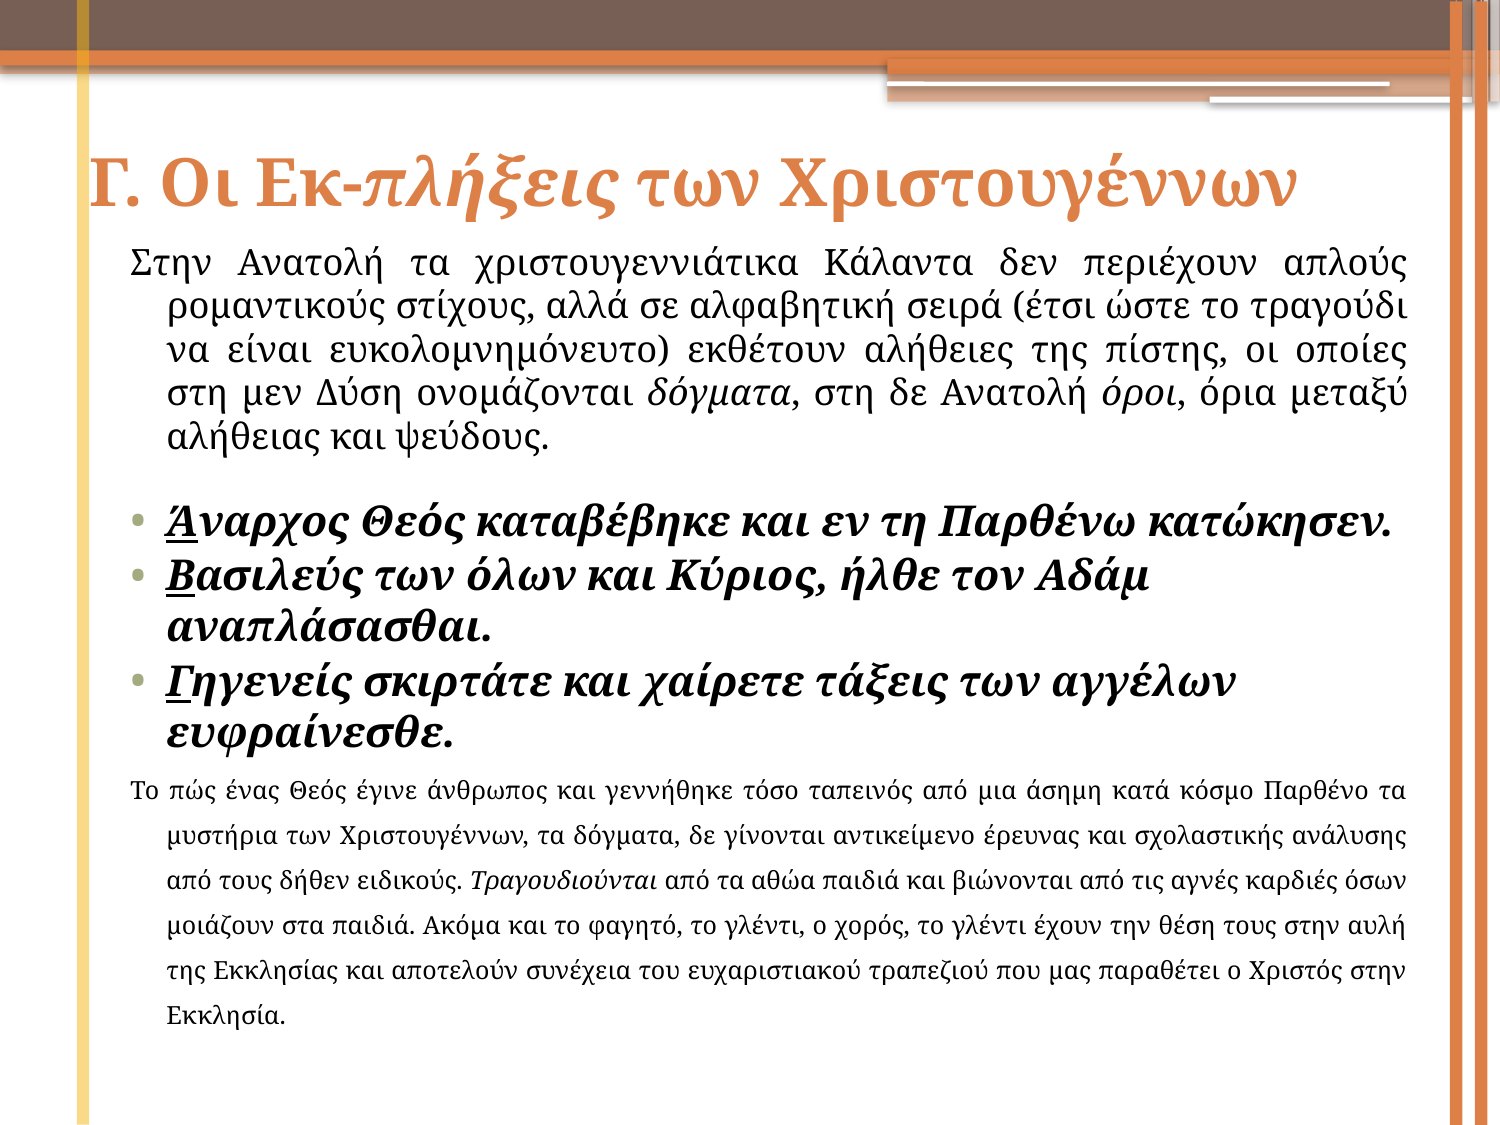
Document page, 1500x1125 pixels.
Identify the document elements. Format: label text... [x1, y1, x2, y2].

subtitle Στην Ανατολή τα χριστουγεννιάτικα Κάλαντα δεν περιέχουν απλούς ρομαντικούς στίχους, αλλά σε αλφαβητική σειρά (έτσι ώστε το τραγούδι να είναι ευκολομνημόνευτο) εκθέτουν αλήθειες της πίστης, οι οποίες στη μεν Δύση ονομάζονται δόγματα, στη δε Ανατολή όροι, όρια μεταξύ αλήθειας και ψεύδους. Άναρχος Θεός καταβέβηκε και εν τη Παρθένω κατώκησεν. Βασιλεύς των όλων και Κύριος, ήλθε τον Αδάμ αναπλάσασθαι. Γηγενείς σκιρτάτε και χαίρετε τάξεις των αγγέλων ευφραίνεσθε. Το πώς ένας Θεός έγινε άνθρωπος και γεννήθηκε τόσο ταπεινός από μια άσημη κατά κόσμο Παρθένο τα μυστήρια των Χριστουγέννων, τα δόγματα, δε γίνονται αντικείμενο έρευνας και σχολαστικής ανάλυσης από τους δήθεν ειδικούς. Τραγουδιούνται από τα αθώα παιδιά και βιώνονται από τις αγνές καρδιές όσων μοιάζουν στα παιδιά. Ακόμα και το φαγητό, το γλέντι, ο χορός, το γλέντι έχουν την θέση τους στην αυλή της Εκκλησίας και αποτελούν συνέχεια του ευχαριστιακού τραπεζιού που μας παραθέτει ο Χριστός στην Εκκλησία. [100, 231, 1424, 1071]
title Γ. Οι Εκ-πλήξεις των Χριστουγέννων [75, 91, 1425, 268]
